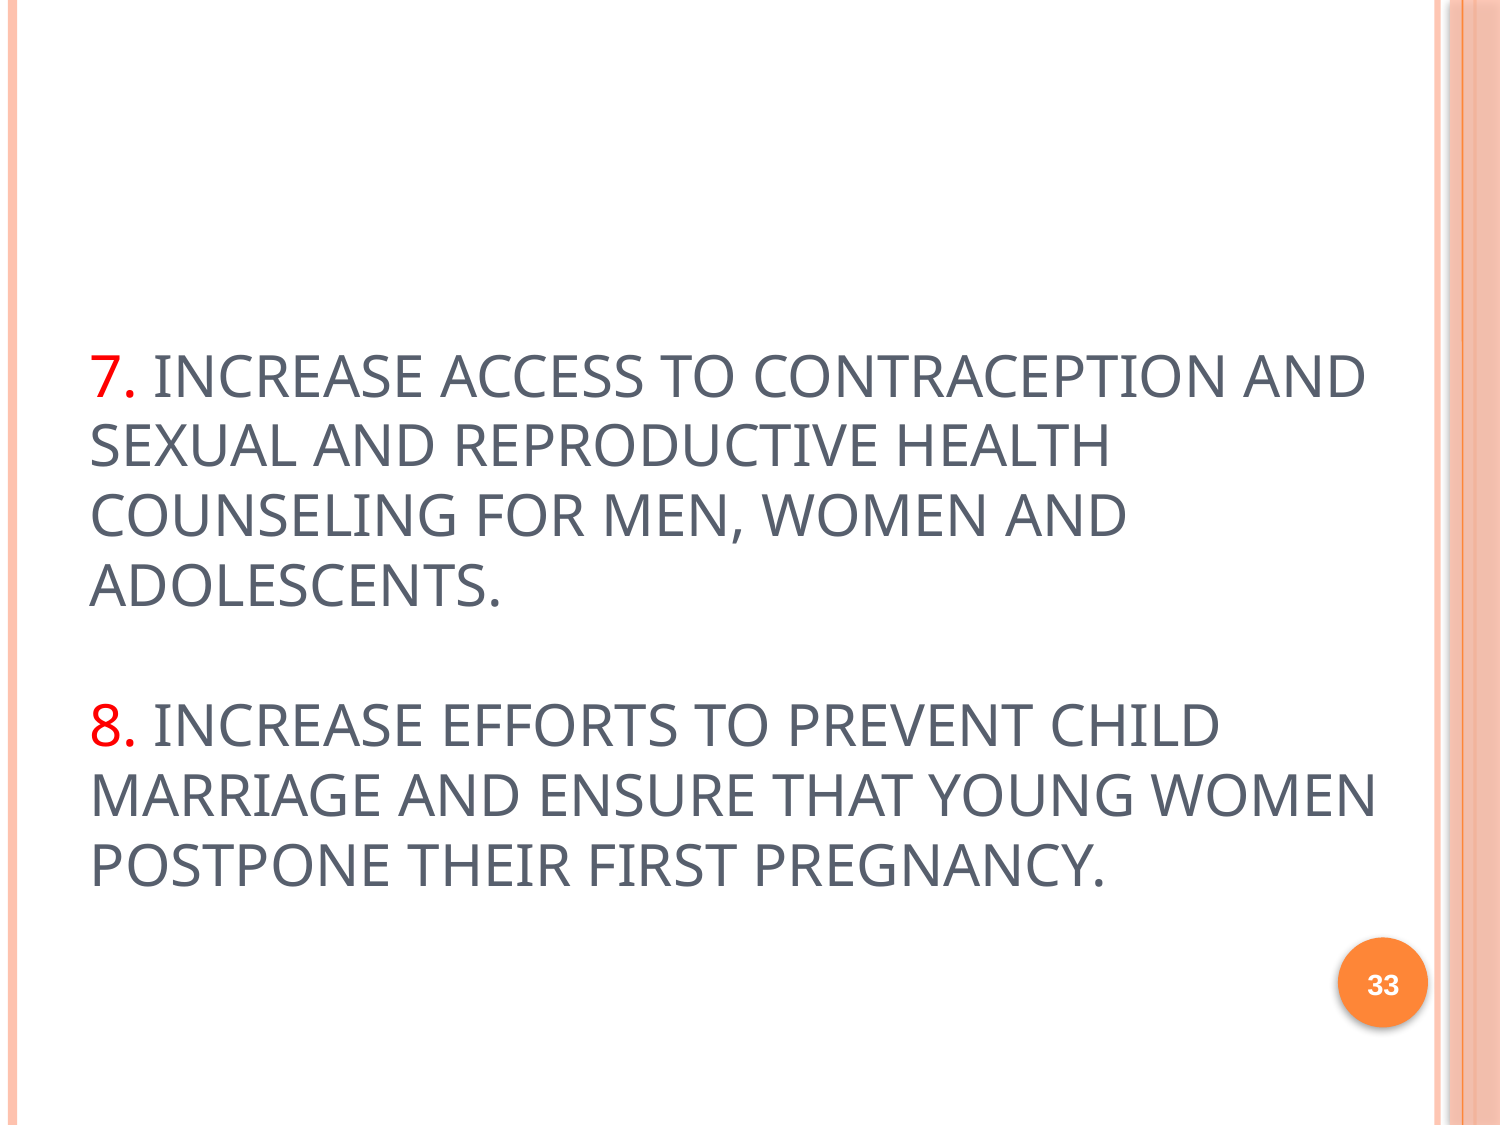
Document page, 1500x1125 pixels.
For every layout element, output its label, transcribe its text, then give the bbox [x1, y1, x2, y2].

title 7. Increase access to contraception and sexual and reproductive health counseling for men, women and adolescents. 8. Increase efforts to prevent child marriage and ensure that young women postpone their first pregnancy. [75, 255, 1425, 906]
slide_number 33 [1333, 940, 1434, 1027]
